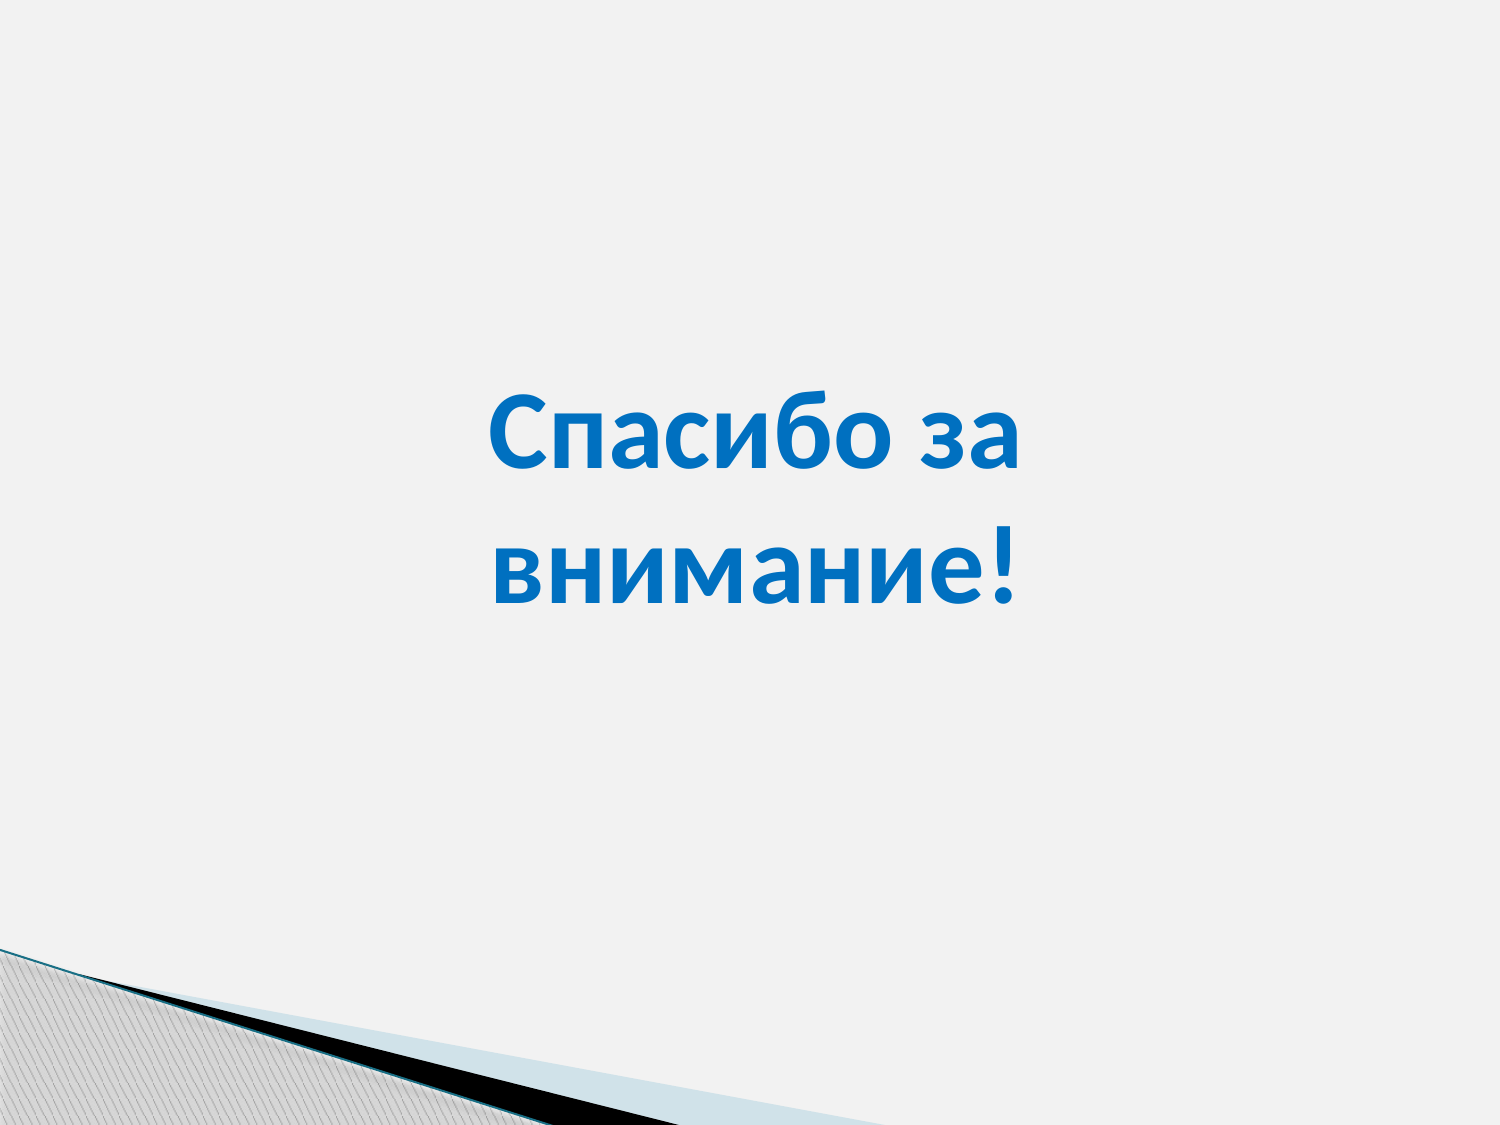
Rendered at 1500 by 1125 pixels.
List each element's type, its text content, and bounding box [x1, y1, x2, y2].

title Спасибо за внимание! [277, 397, 1235, 585]
